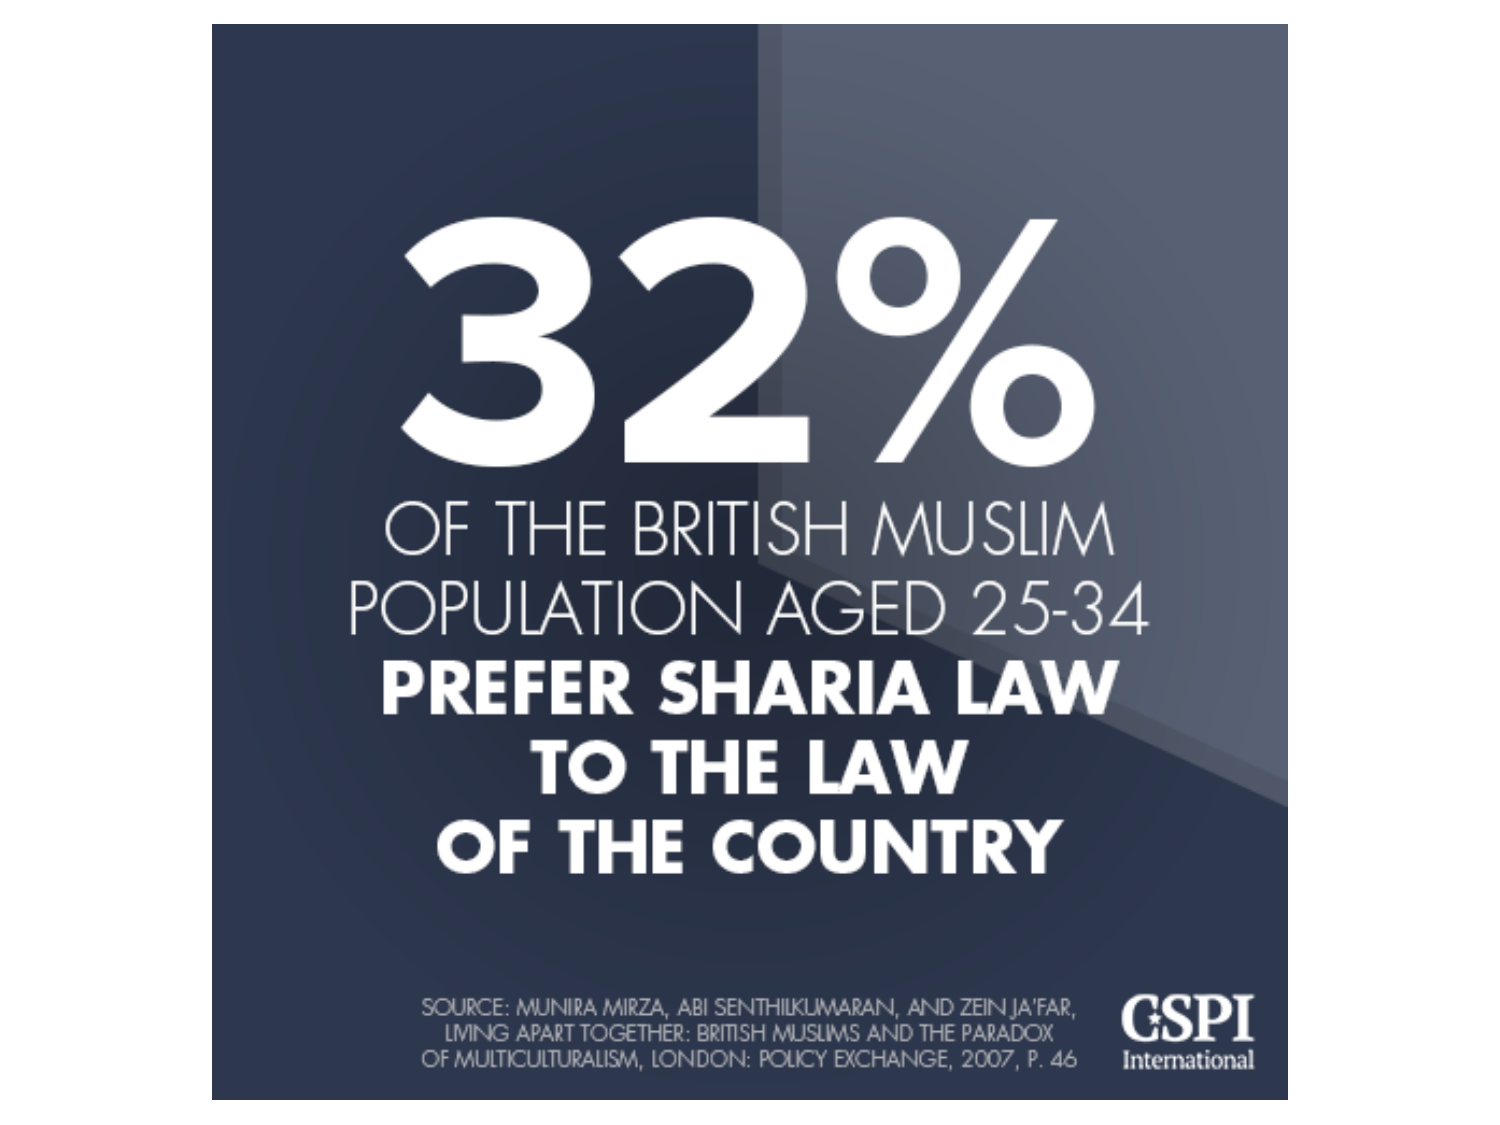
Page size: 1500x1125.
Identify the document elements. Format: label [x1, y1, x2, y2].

picture [212, 24, 1288, 1101]
